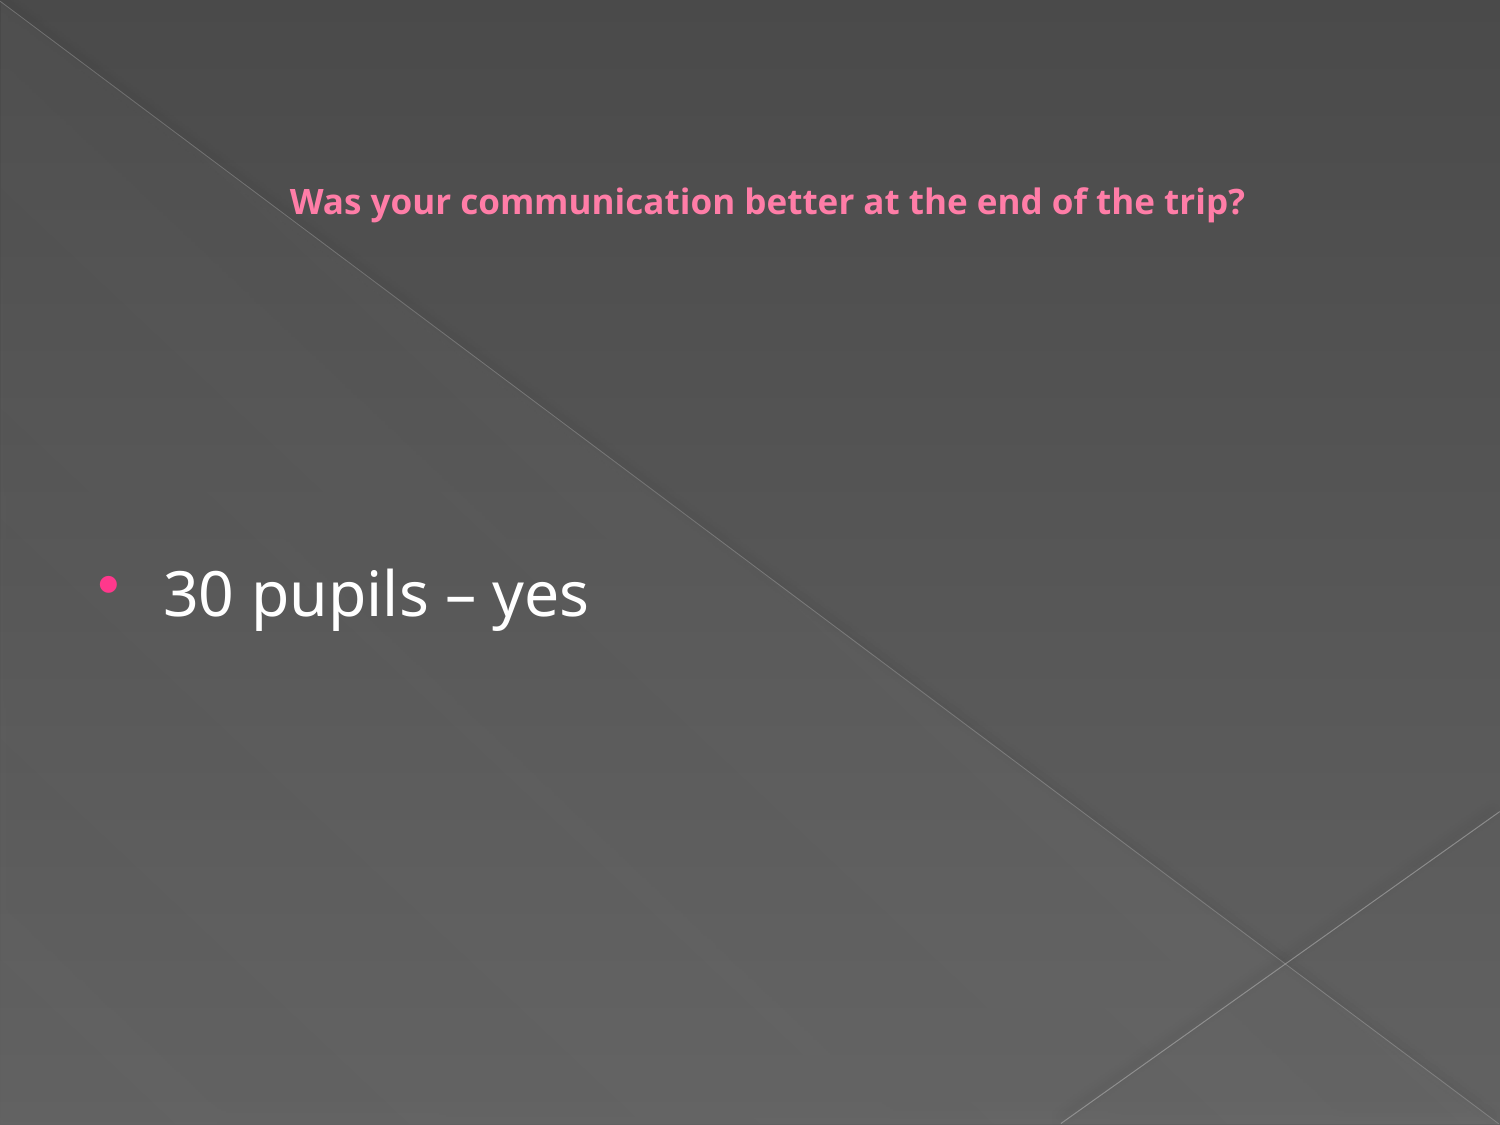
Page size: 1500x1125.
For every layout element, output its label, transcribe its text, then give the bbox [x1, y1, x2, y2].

title Was your communication better at the end of the trip? [75, 43, 1425, 274]
list 30 pupils – yes [75, 308, 1425, 1059]
